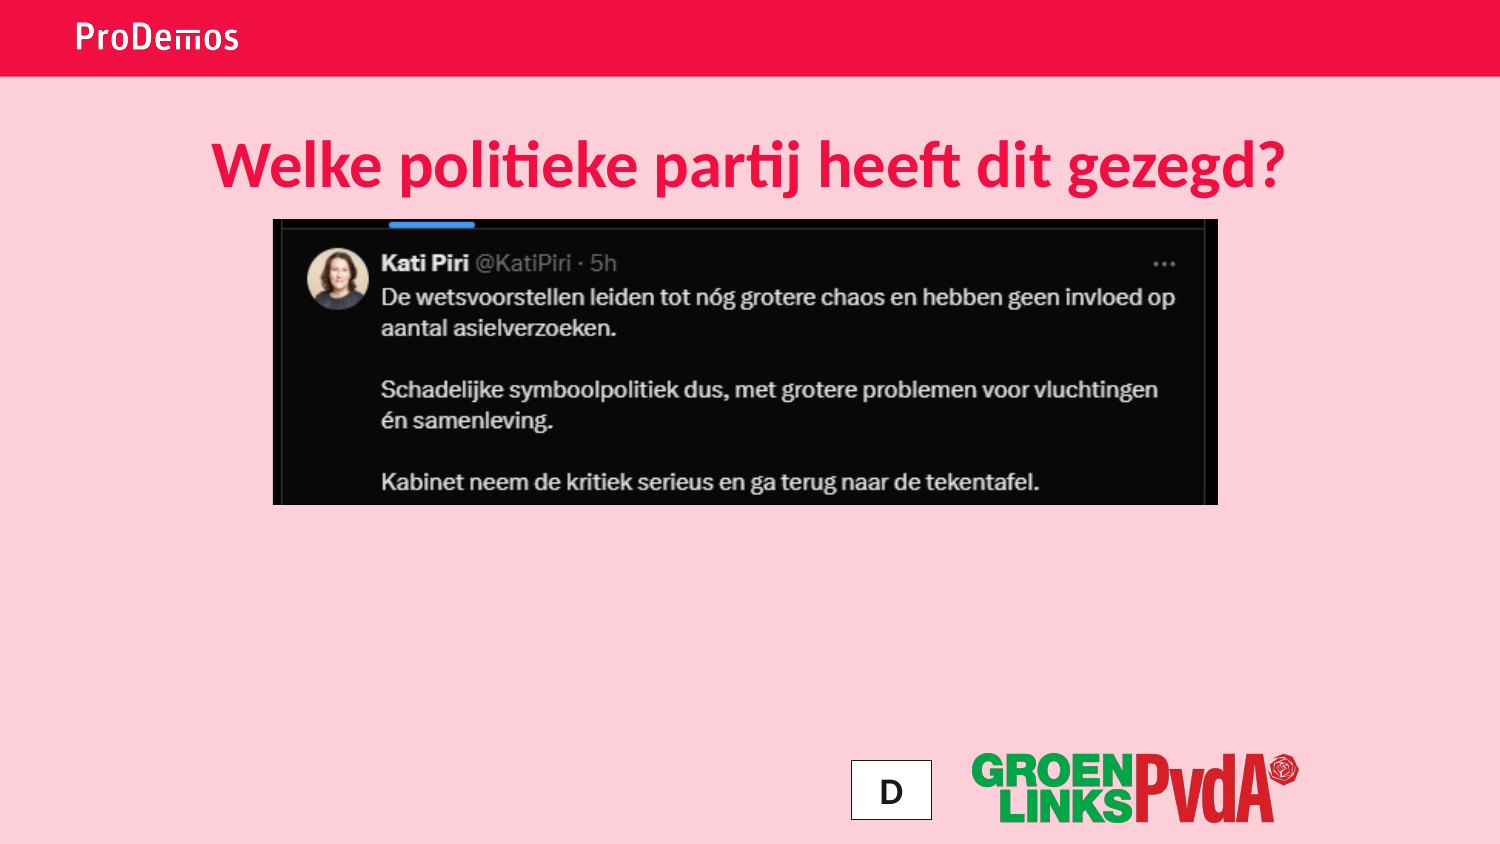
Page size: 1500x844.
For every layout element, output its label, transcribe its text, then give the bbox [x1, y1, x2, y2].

text_box D [851, 760, 932, 820]
title Welke politieke partij heeft dit gezegd? [164, 118, 1336, 266]
picture [43, 5, 267, 81]
picture [971, 753, 1299, 823]
picture [272, 219, 1218, 505]
